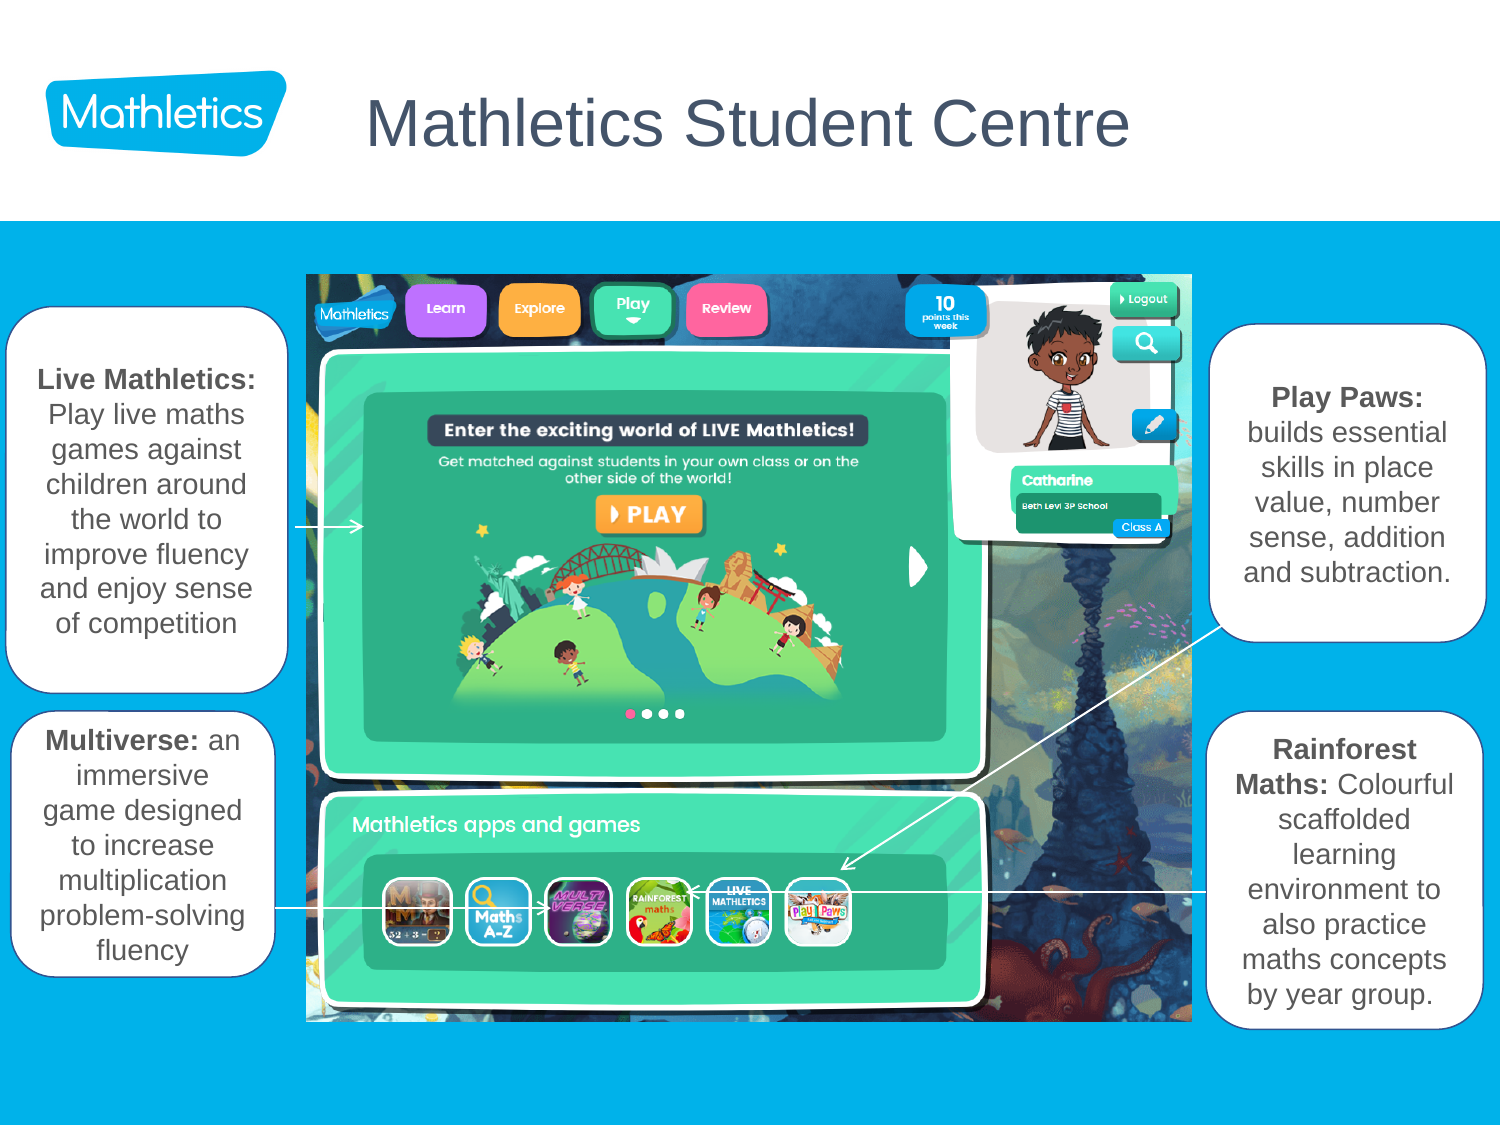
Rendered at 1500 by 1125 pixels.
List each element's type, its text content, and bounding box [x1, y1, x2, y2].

picture [307, 275, 1191, 1021]
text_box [840, 601, 1260, 871]
text_box Live Mathletics: Play live maths games against children around the world to improve fluency and enjoy sense of competition [4, 305, 289, 695]
text_box Play Paws: builds essential skills in place value, number sense, addition and subtraction. [1208, 322, 1488, 644]
picture [42, 67, 290, 160]
text_box Rainforest Maths: Colourful scaffolded learning environment to also practice maths concepts by year group. [1205, 709, 1485, 1031]
text_box Multiverse: an immersive game designed to increase multiplication problem-solving fluency [9, 709, 277, 979]
text_box Mathletics Student Centre [275, 72, 1223, 168]
text_box [0, 0, 1500, 221]
